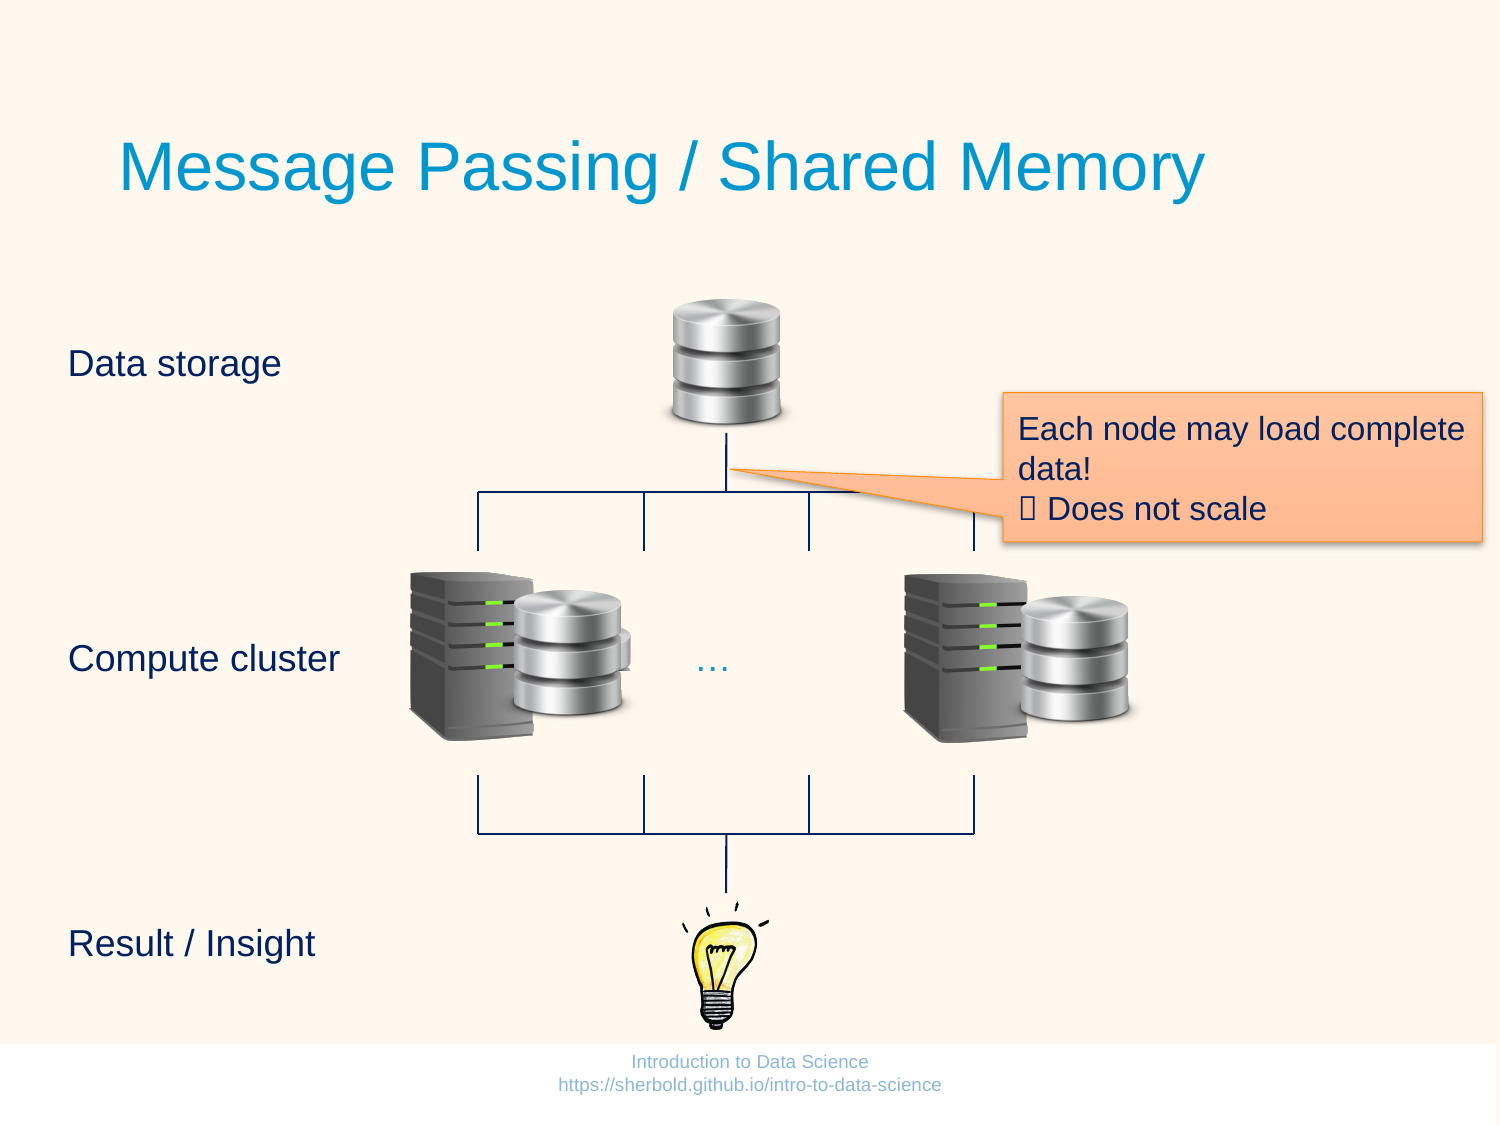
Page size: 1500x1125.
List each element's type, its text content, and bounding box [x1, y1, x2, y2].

text_box Compute cluster [53, 626, 361, 686]
title Message Passing / Shared Memory [103, 59, 1397, 278]
text_box Data storage [53, 331, 313, 392]
picture [655, 290, 798, 433]
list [409, 572, 534, 741]
text_box Each node may load complete data!  Does not scale [730, 392, 1483, 543]
picture [496, 581, 648, 724]
picture [681, 901, 773, 1030]
text_box … [679, 626, 758, 686]
text_box Result / Insight [53, 911, 361, 972]
footer Introduction to Data Science https://sherbold.github.io/intro-to-data-science [496, 1042, 1004, 1103]
picture [903, 574, 1146, 743]
